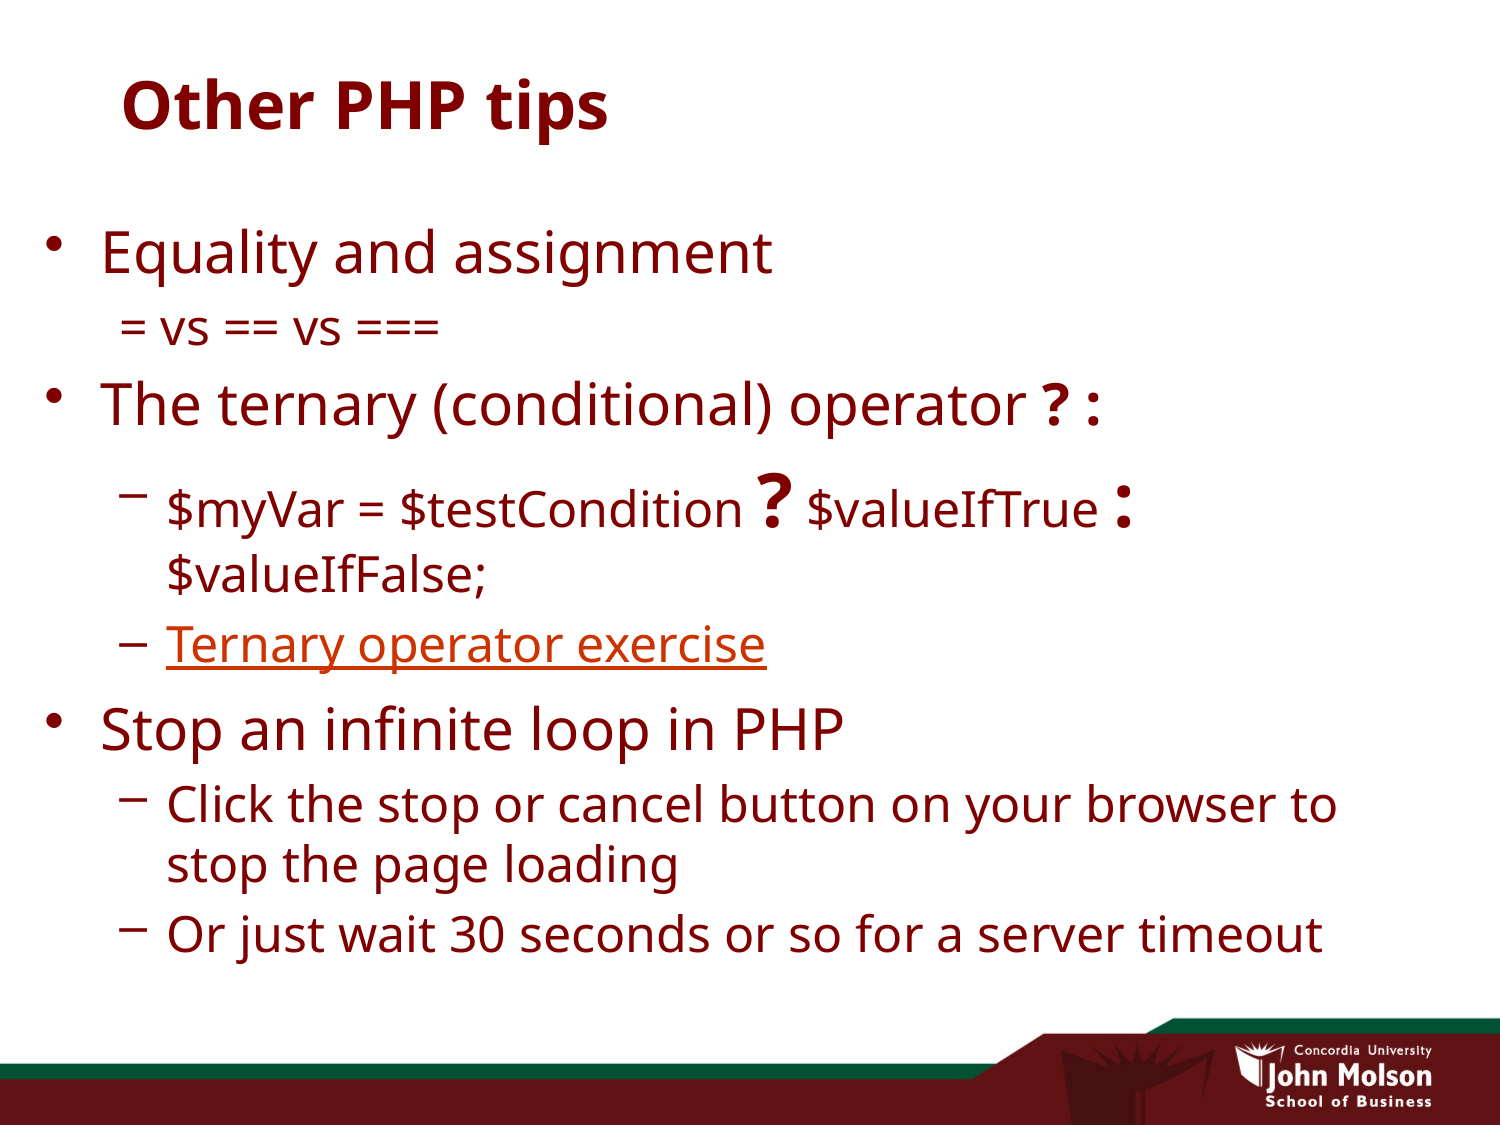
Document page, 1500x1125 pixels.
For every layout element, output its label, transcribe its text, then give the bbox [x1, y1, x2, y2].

picture [0, 0, 1500, 1125]
title Other PHP tips [105, 0, 1381, 150]
list Equality and assignment = vs == vs === The ternary (conditional) operator ? : $myVar = $testCondition ? $valueIfTrue : $valueIfFalse; Ternary operator exercise Stop an infinite loop in PHP Click the stop or cancel button on your browser to stop the page loading Or just wait 30 seconds or so for a server timeout [29, 208, 1447, 1000]
